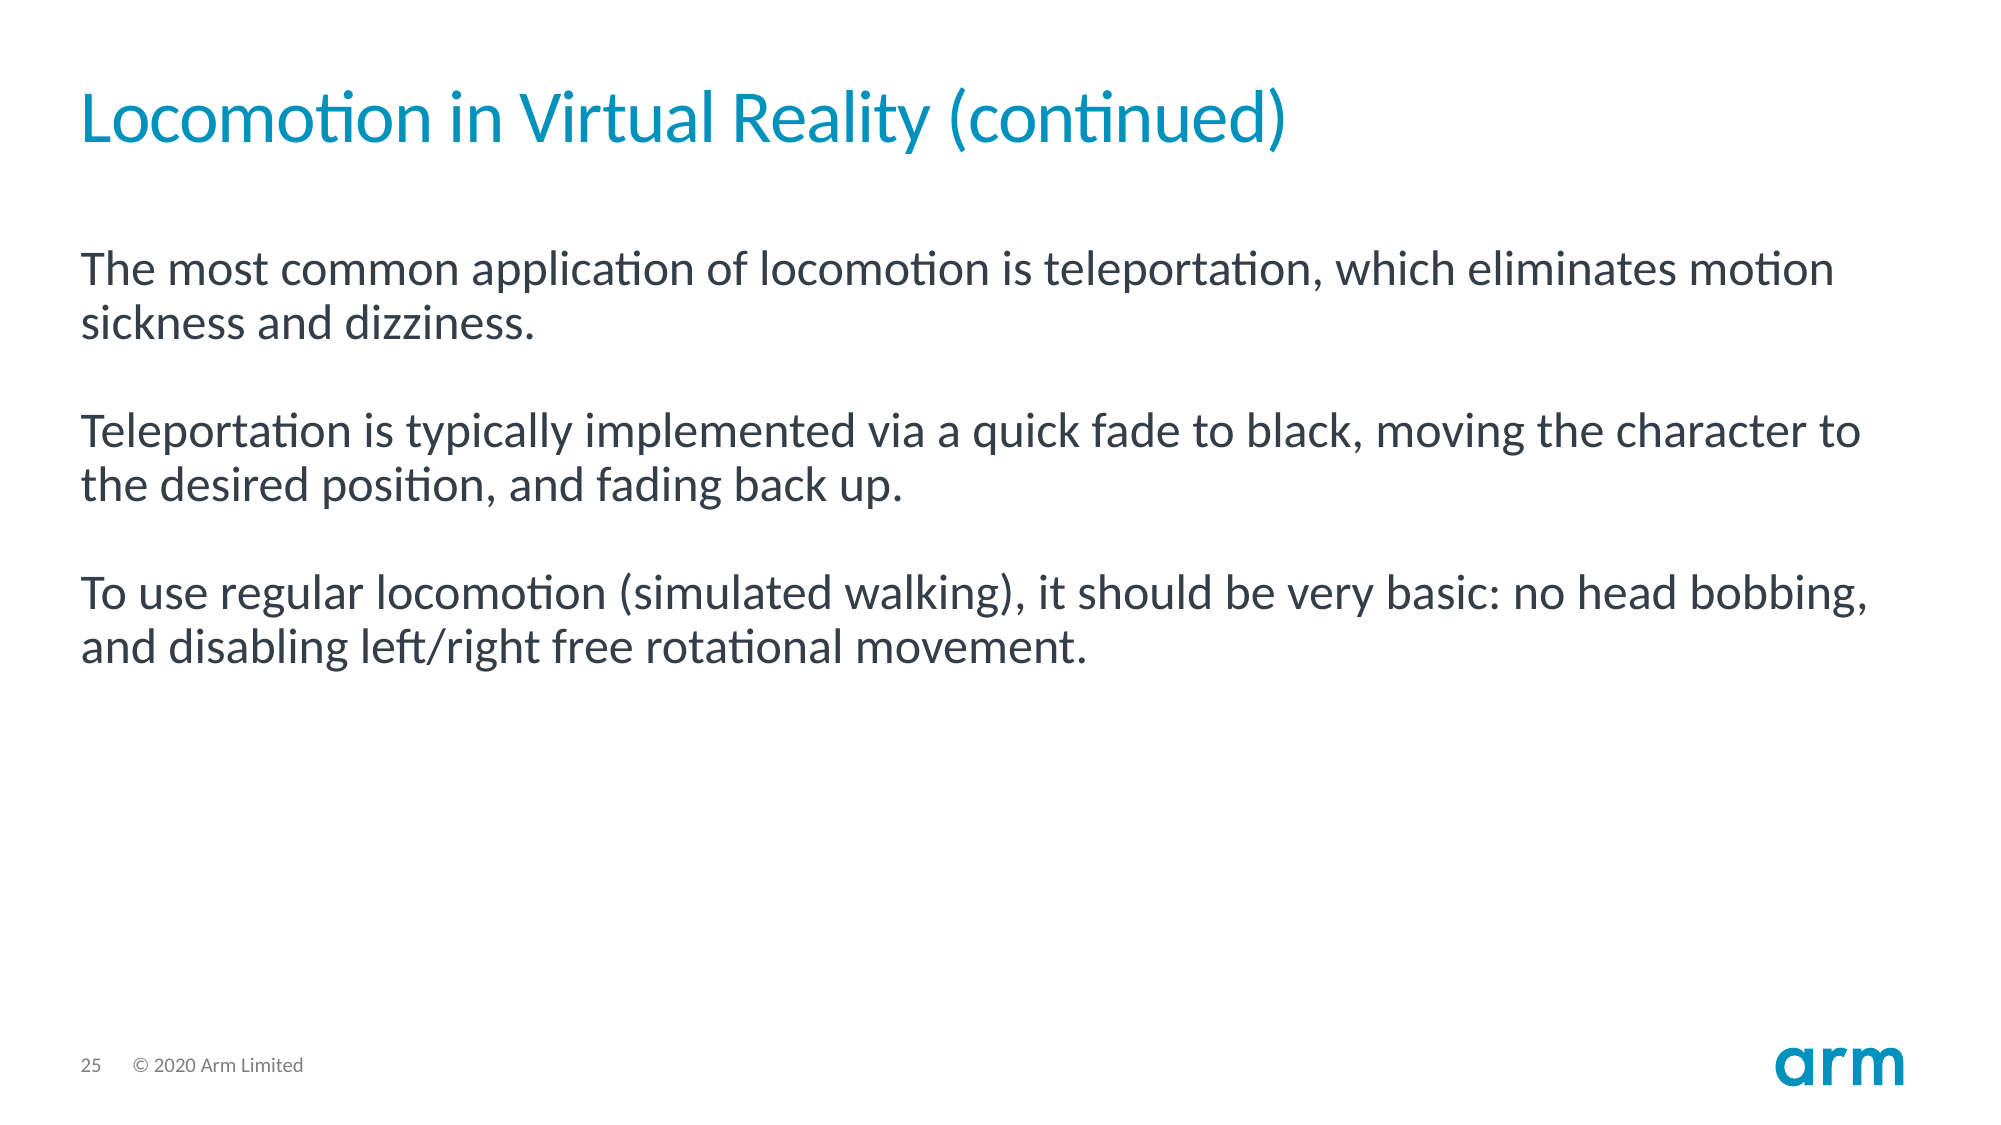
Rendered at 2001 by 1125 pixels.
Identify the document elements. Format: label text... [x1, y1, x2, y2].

title Locomotion in Virtual Reality (continued) [80, 48, 1915, 158]
list The most common application of locomotion is teleportation, which eliminates motion sickness and dizziness. Teleportation is typically implemented via a quick fade to black, moving the character to the desired position, and fading back up. To use regular locomotion (simulated walking), it should be very basic: no head bobbing, and disabling left/right free rotational movement. [80, 242, 1915, 913]
